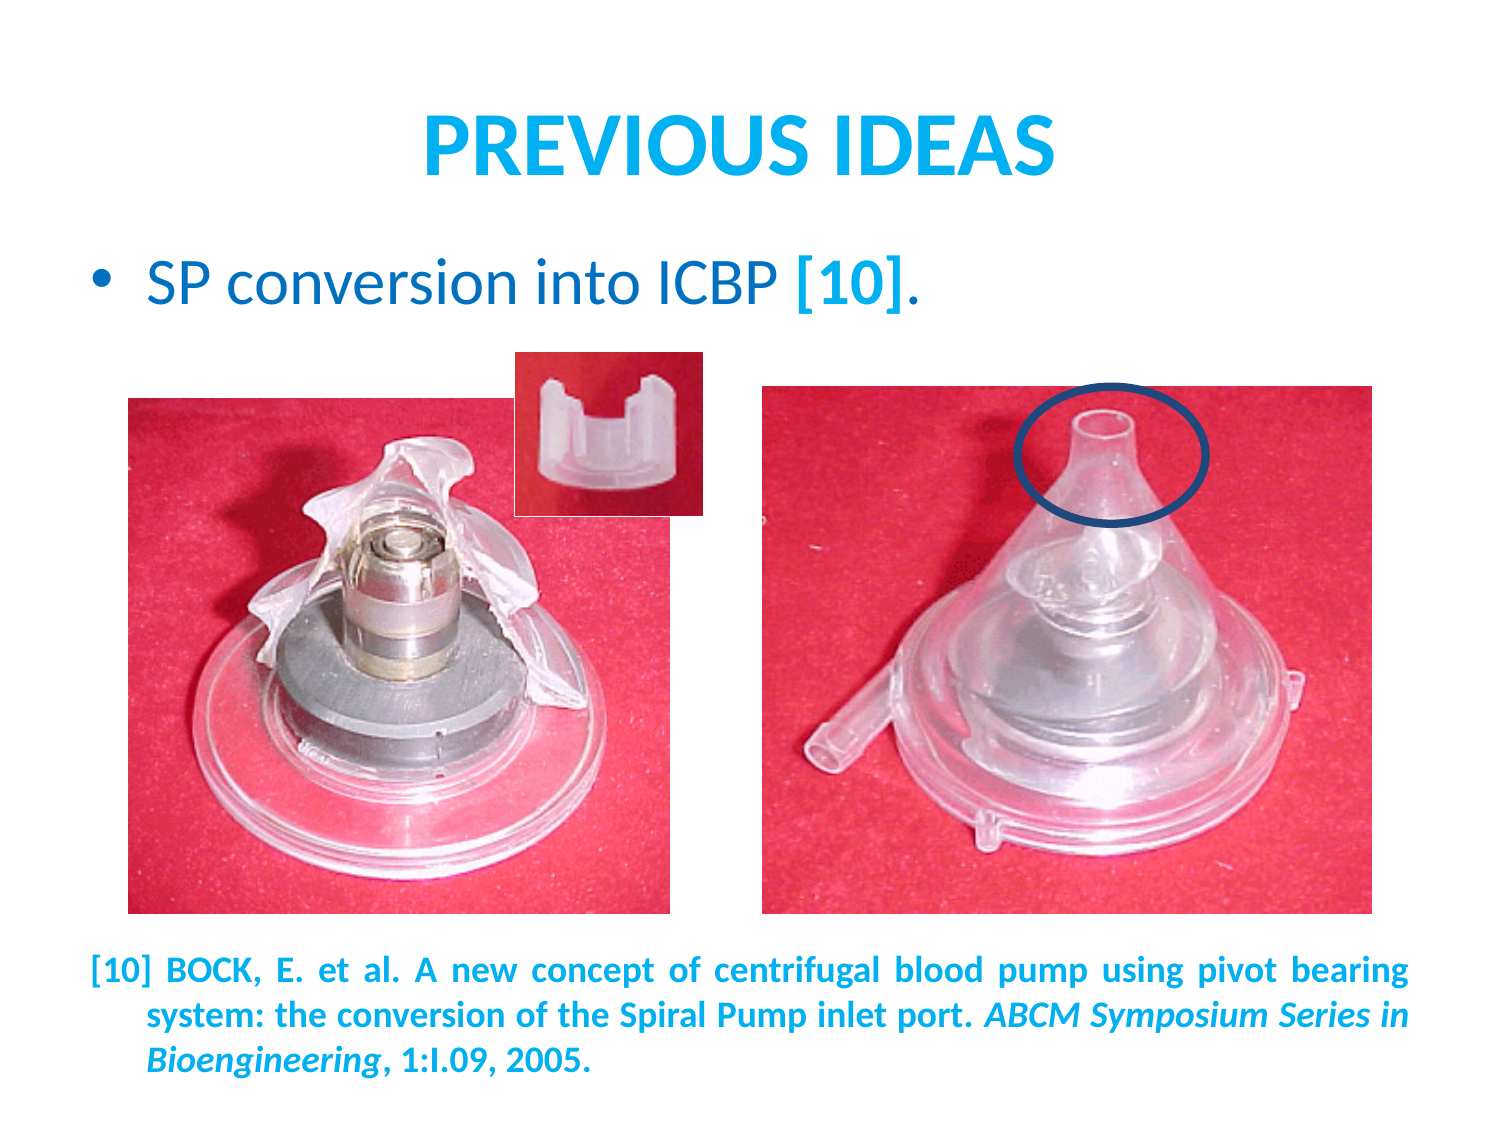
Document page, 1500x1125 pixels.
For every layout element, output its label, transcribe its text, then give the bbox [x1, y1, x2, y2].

text_box [10] BOCK, E. et al. A new concept of centrifugal blood pump using pivot bearing system: the conversion of the Spiral Pump inlet port. ABCM Symposium Series in Bioengineering, 1:I.09, 2005. [74, 937, 1425, 1090]
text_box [127, 351, 1372, 915]
list SP conversion into ICBP [10]. [75, 233, 1425, 937]
title PREVIOUS IDEAS [75, 45, 1425, 233]
